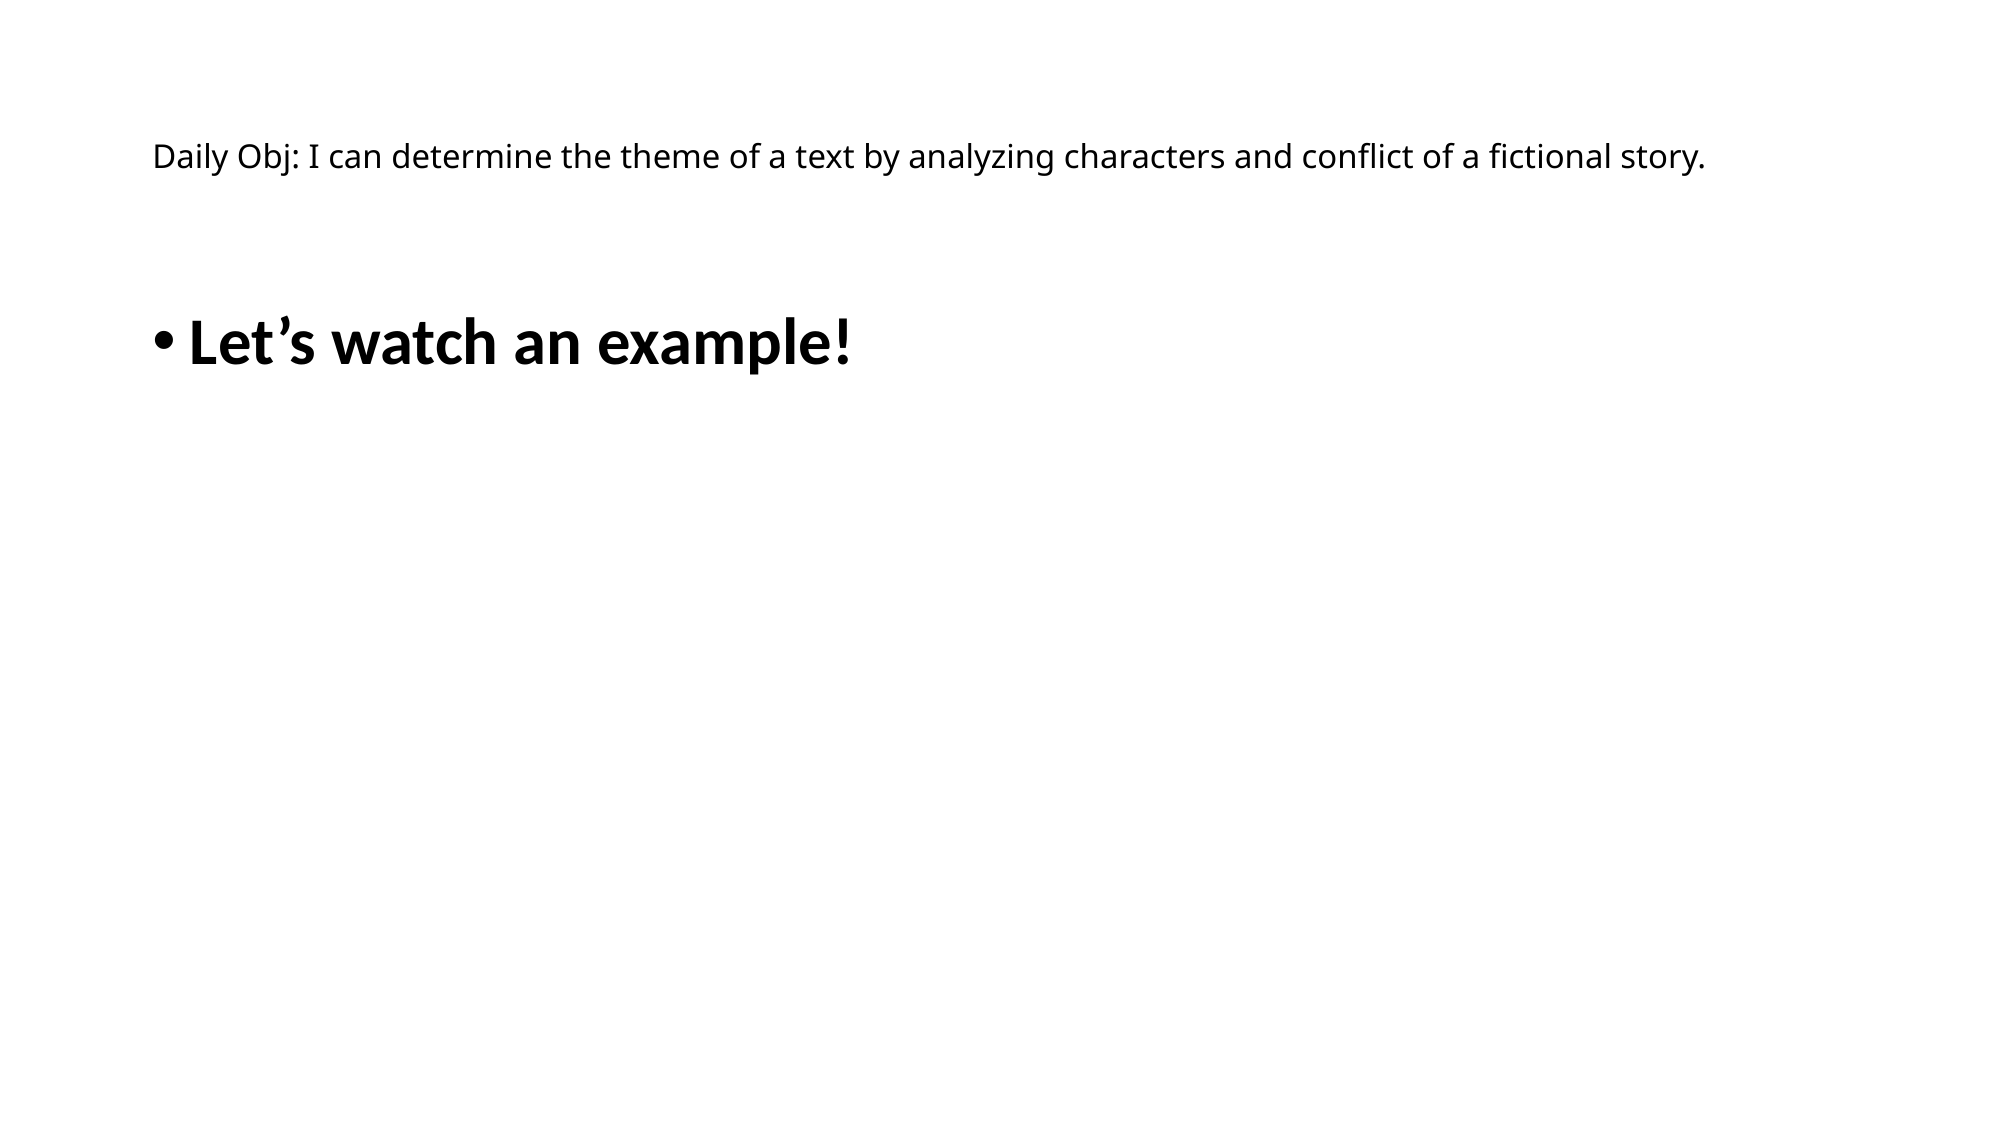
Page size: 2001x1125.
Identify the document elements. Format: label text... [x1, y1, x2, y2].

title Daily Obj: I can determine the theme of a text by analyzing characters and conflict of a fictional story. [137, 59, 1863, 278]
list Let’s watch an example! [137, 299, 1863, 1014]
